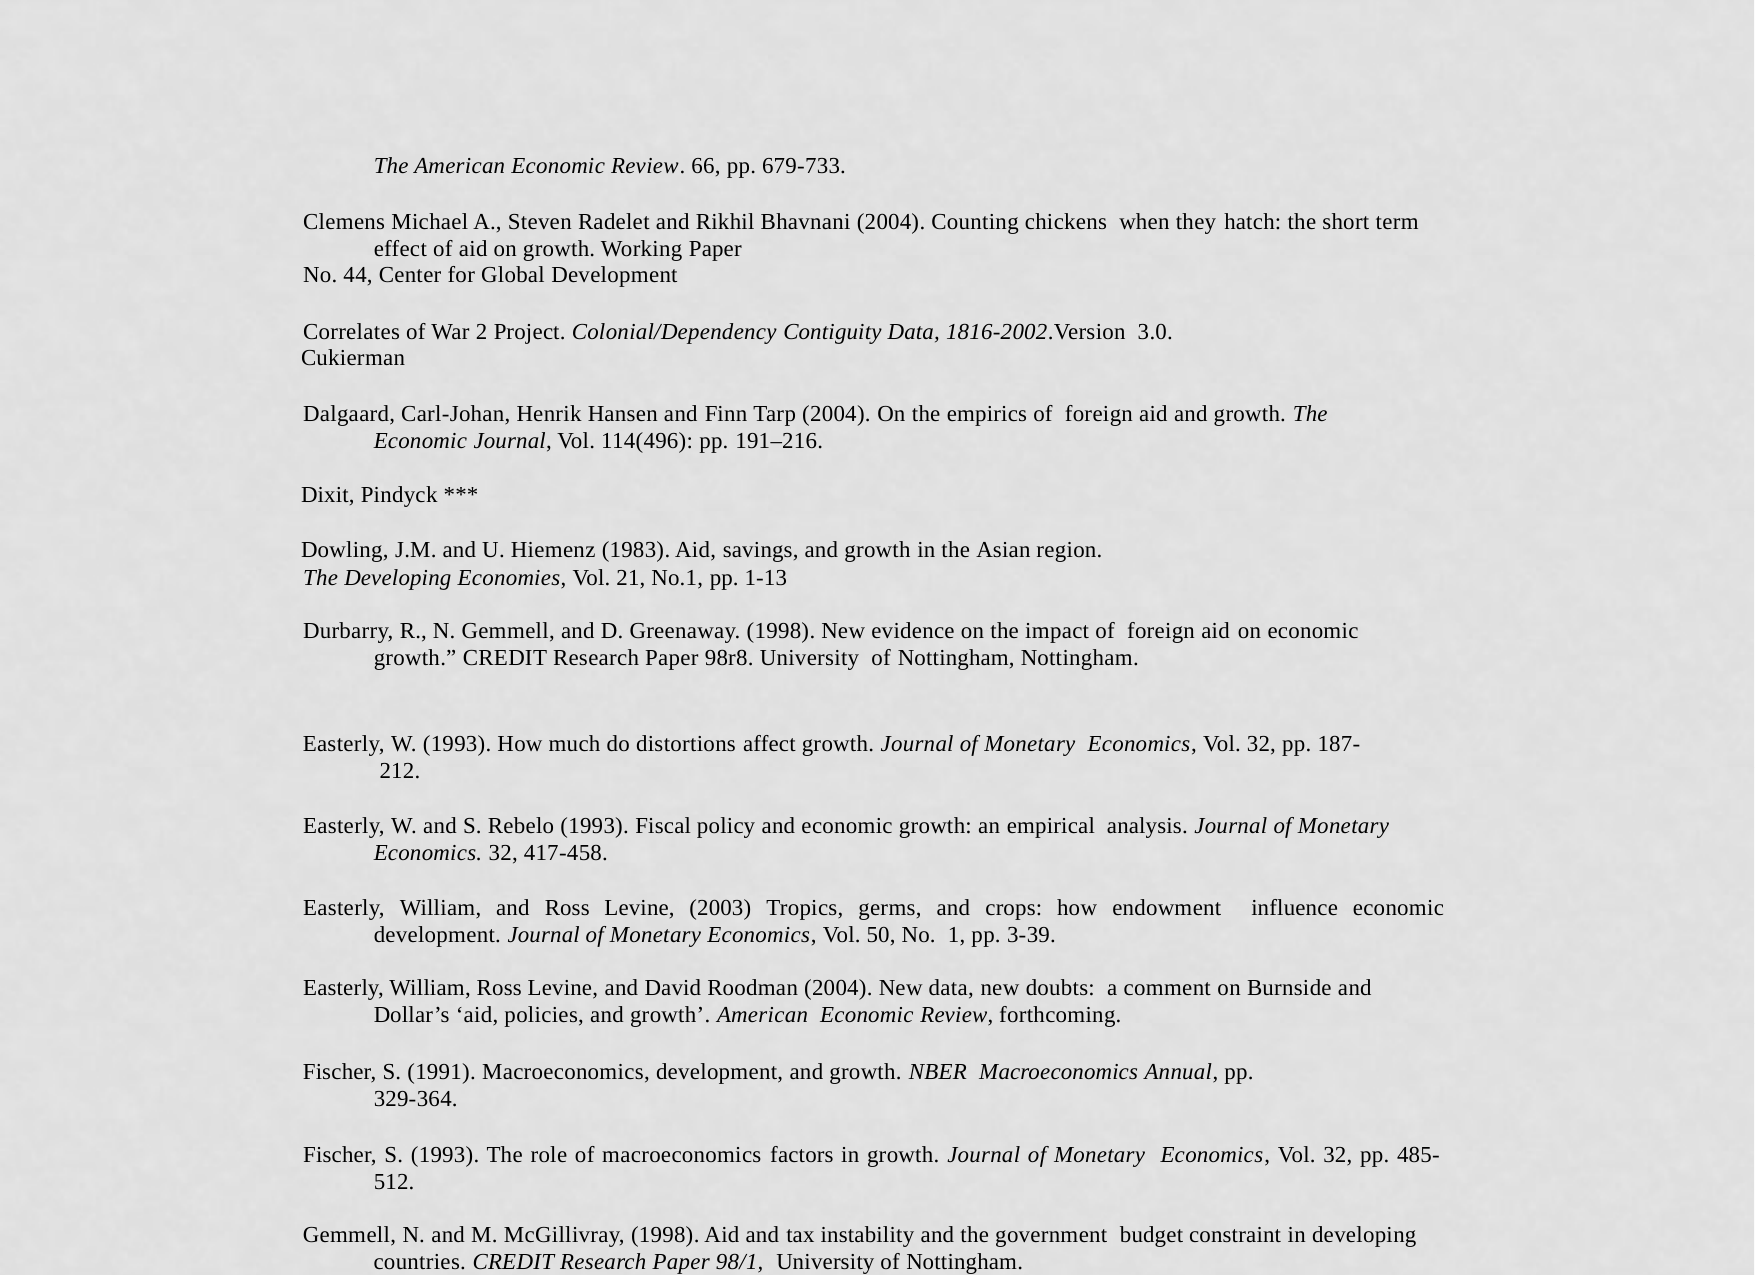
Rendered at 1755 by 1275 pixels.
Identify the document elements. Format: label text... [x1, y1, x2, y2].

text_box The American Economic Review. 66, pp. 679-733. Clemens Michael A., Steven Radelet and Rikhil Bhavnani (2004). Counting chickens when they hatch: the short term effect of aid on growth. Working Paper No. 44, Center for Global Development Correlates of War 2 Project. Colonial/Dependency Contiguity Data, 1816-2002.Version 3.0. Cukierman Dalgaard, Carl-Johan, Henrik Hansen and Finn Tarp (2004). On the empirics of foreign aid and growth. The Economic Journal, Vol. 114(496): pp. 191–216. Dixit, Pindyck *** Dowling, J.M. and U. Hiemenz (1983). Aid, savings, and growth in the Asian region. The Developing Economies, Vol. 21, No.1, pp. 1-13 Durbarry, R., N. Gemmell, and D. Greenaway. (1998). New evidence on the impact of foreign aid on economic growth.” CREDIT Research Paper 98r8. University of Nottingham, Nottingham. Easterly, W. (1993). How much do distortions affect growth. Journal of Monetary Economics, Vol. 32, pp. 187-212. Easterly, W. and S. Rebelo (1993). Fiscal policy and economic growth: an empirical analysis. Journal of Monetary Economics. 32, 417-458. Easterly, William, and Ross Levine, (2003) Tropics, germs, and crops: how endowment influence economic development. Journal of Monetary Economics, Vol. 50, No. 1, pp. 3-39. Easterly, William, Ross Levine, and David Roodman (2004). New data, new doubts: a comment on Burnside and Dollar’s ‘aid, policies, and growth’. American Economic Review, forthcoming. Fischer, S. (1991). Macroeconomics, development, and growth. NBER Macroeconomics Annual, pp. 329-364. Fischer, S. (1993). The role of macroeconomics factors in growth. Journal of Monetary Economics, Vol. 32, pp. 485-512. Gemmell, N. and M. McGillivray, (1998). Aid and tax instability and the government budget constraint in developing countries. CREDIT Research Paper 98/1, University of Nottingham. Hadjimichael, M.T et al. (1995). Sub-Saharan Africa growth, savings, and investment, [301, 47, 1446, 1275]
